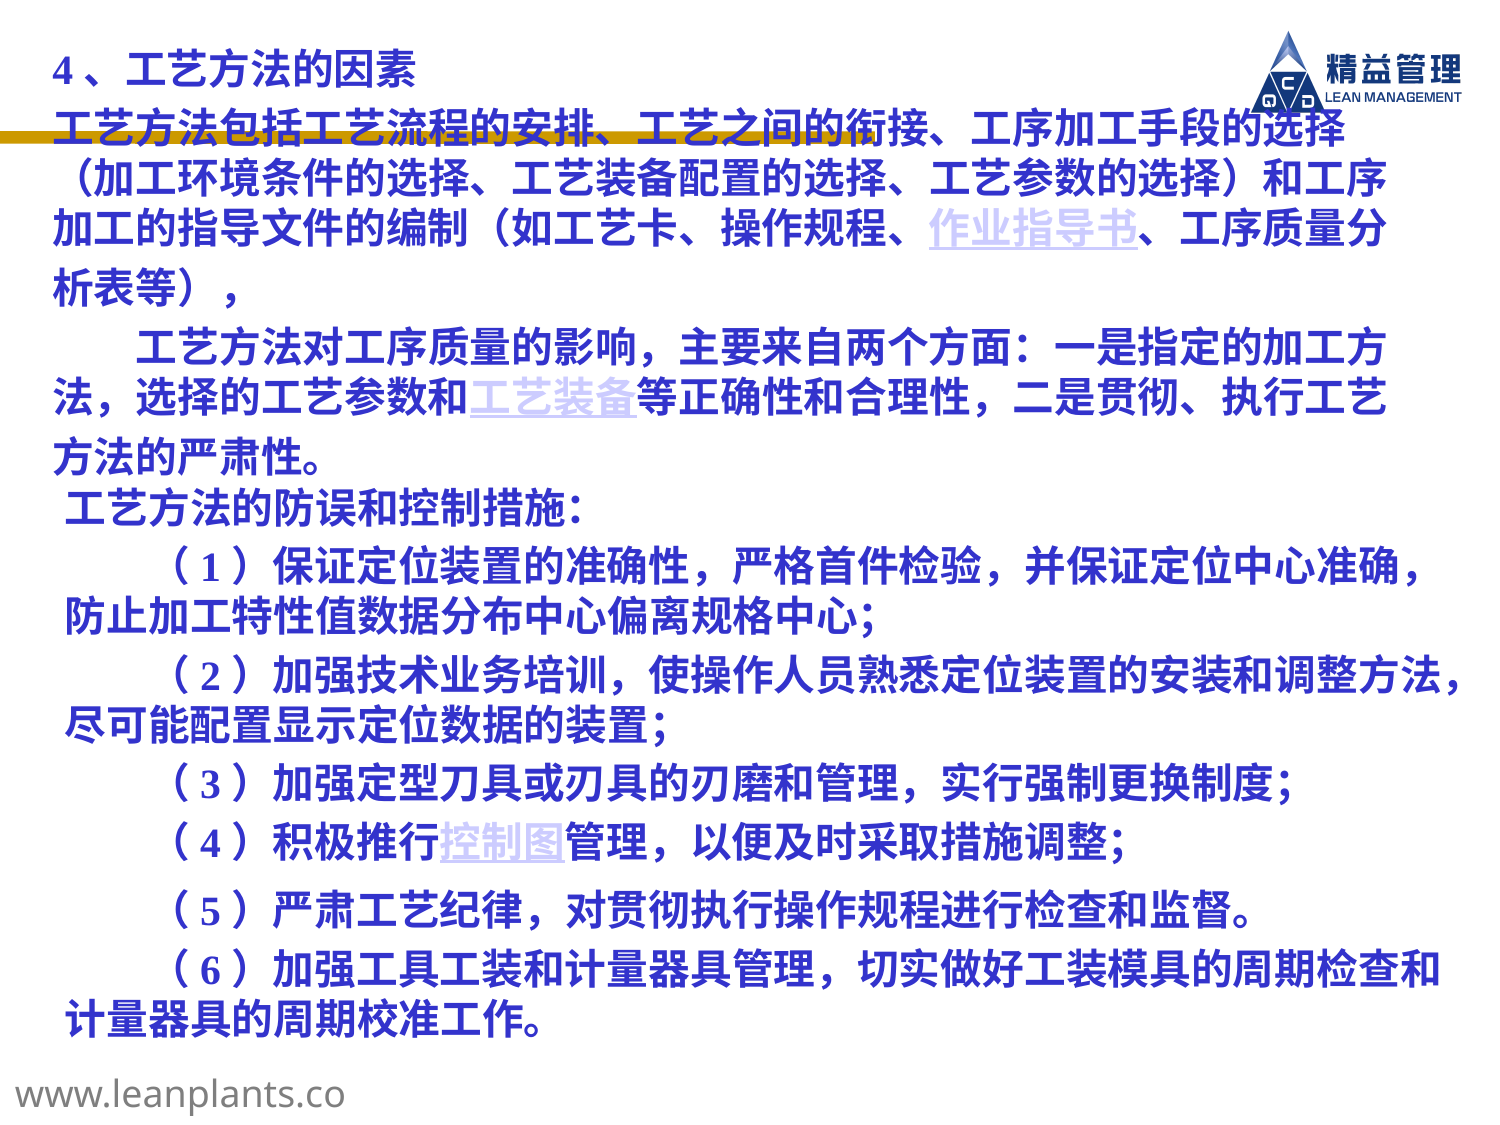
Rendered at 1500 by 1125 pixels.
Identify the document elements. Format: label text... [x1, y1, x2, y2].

text_box 4、工艺方法的因素 工艺方法包括工艺流程的安排、工艺之间的衔接、工序加工手段的选择（加工环境条件的选择、工艺装备配置的选择、工艺参数的选择）和工序加工的指导文件的编制（如工艺卡、操作规程、作业指导书、工序质量分析表等）， 工艺方法对工序质量的影响，主要来自两个方面：一是指定的加工方法，选择的工艺参数和工艺装备等正确性和合理性，二是贯彻、执行工艺方法的严肃性。 [37, 16, 1438, 508]
text_box 工艺方法的防误和控制措施： （1）保证定位装置的准确性，严格首件检验，并保证定位中心准确，防止加工特性值数据分布中心偏离规格中心； （2）加强技术业务培训，使操作人员熟悉定位装置的安装和调整方法，尽可能配置显示定位数据的装置； （3）加强定型刀具或刃具的刃磨和管理，实行强制更换制度； （4）积极推行控制图管理，以便及时采取措施调整； （5）严肃工艺纪律，对贯彻执行操作规程进行检查和监督。 （6）加强工具工装和计量器具管理，切实做好工装模具的周期检查和计量器具的周期校准工作。 [49, 474, 1463, 1050]
picture [1438, 24, 1490, 117]
